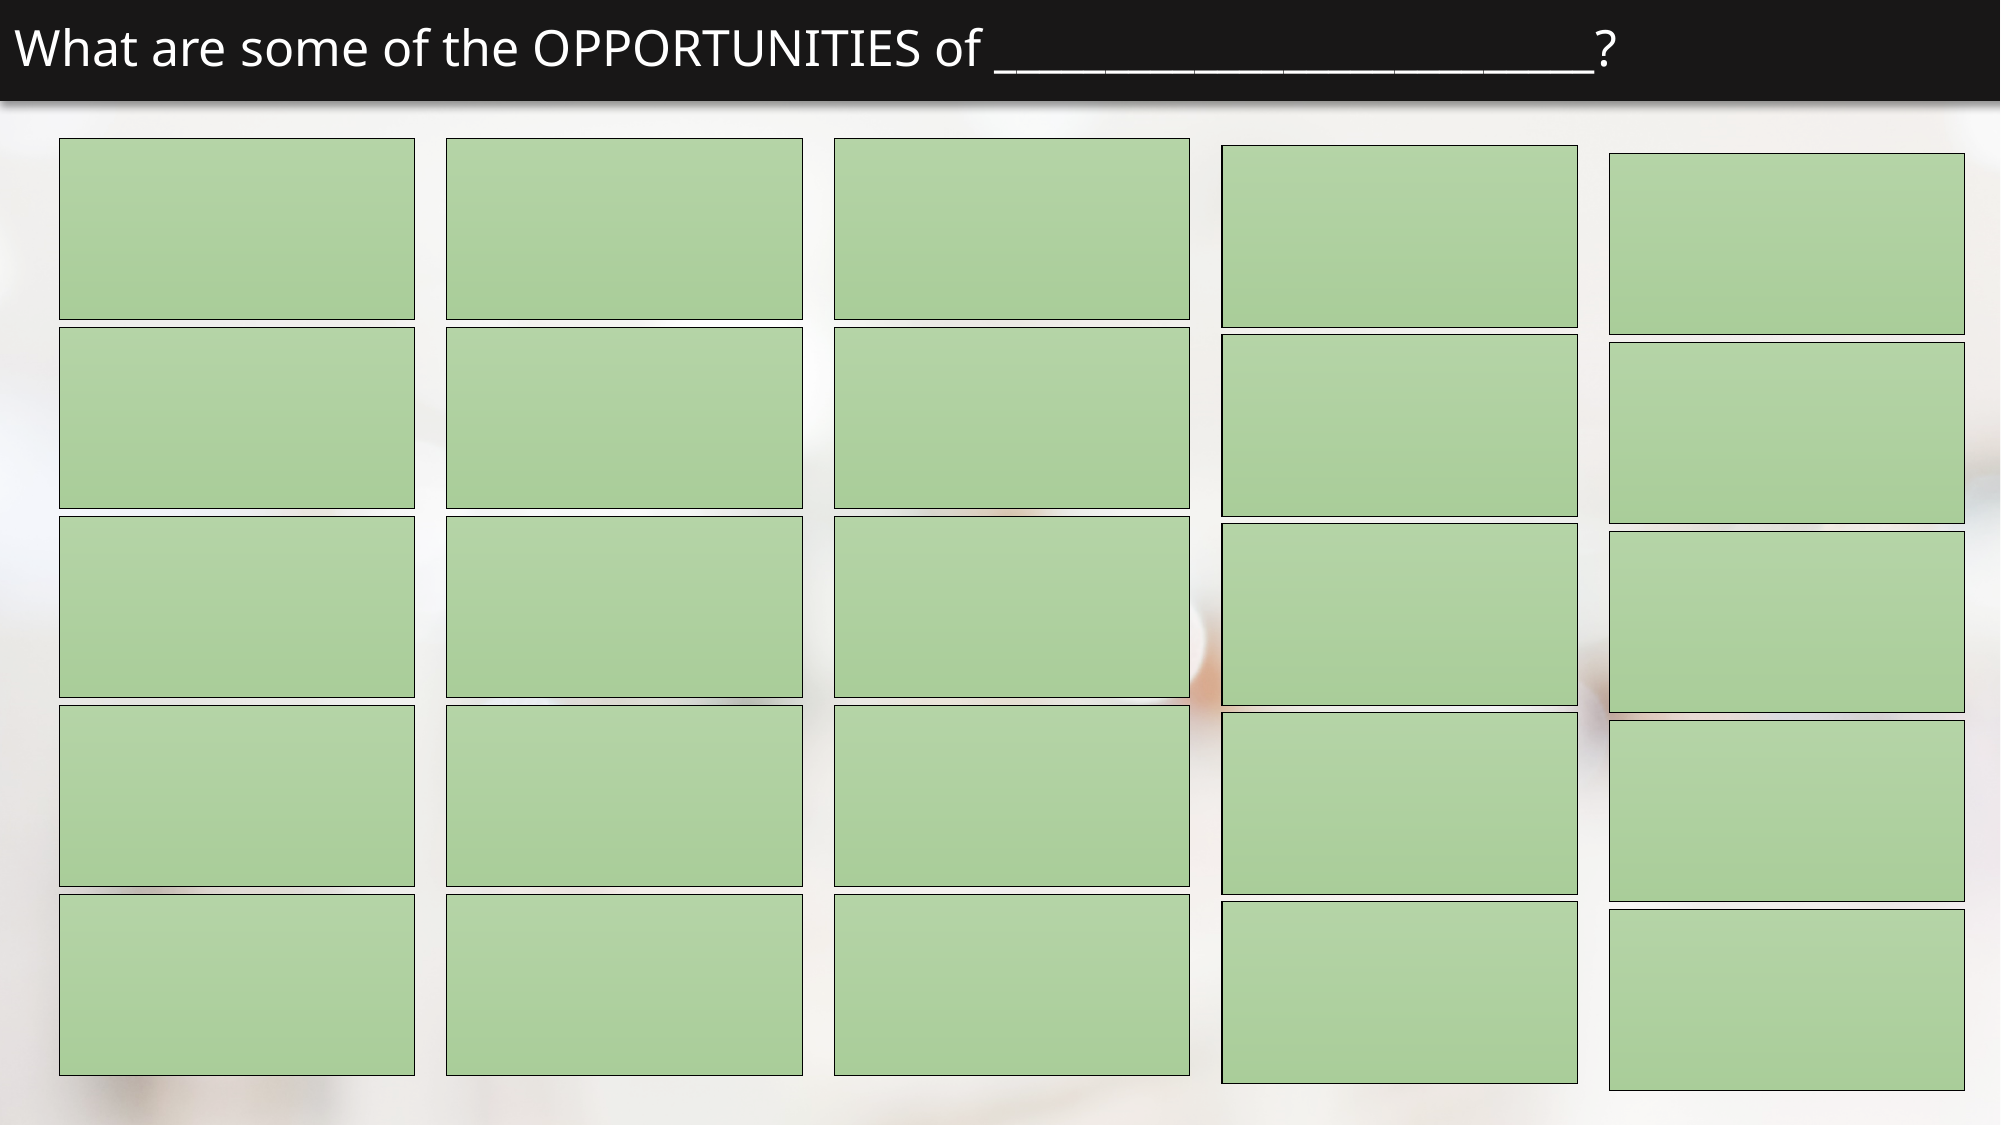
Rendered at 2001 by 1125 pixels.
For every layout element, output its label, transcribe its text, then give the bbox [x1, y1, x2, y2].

text_box [834, 894, 1190, 1076]
text_box [834, 327, 1190, 509]
text_box [1221, 145, 1578, 328]
text_box [1609, 909, 1965, 1091]
text_box What are some of the OPPORTUNITIES of ___________________________? [0, 0, 2000, 102]
text_box [446, 705, 803, 887]
text_box [446, 894, 803, 1076]
text_box [59, 327, 415, 509]
text_box [1221, 523, 1578, 706]
text_box [1609, 720, 1965, 902]
text_box [834, 516, 1190, 698]
text_box [446, 327, 803, 509]
text_box [1609, 153, 1965, 335]
text_box [834, 138, 1190, 320]
text_box [1221, 712, 1578, 895]
picture [0, 0, 2001, 1125]
text_box [1609, 342, 1965, 524]
text_box [446, 138, 803, 320]
text_box [59, 894, 415, 1076]
text_box [1221, 334, 1578, 517]
text_box [1609, 531, 1965, 713]
text_box [446, 516, 803, 698]
text_box [59, 705, 415, 887]
text_box [59, 516, 415, 698]
text_box [1221, 901, 1578, 1084]
text_box [59, 138, 415, 320]
text_box [834, 705, 1190, 887]
